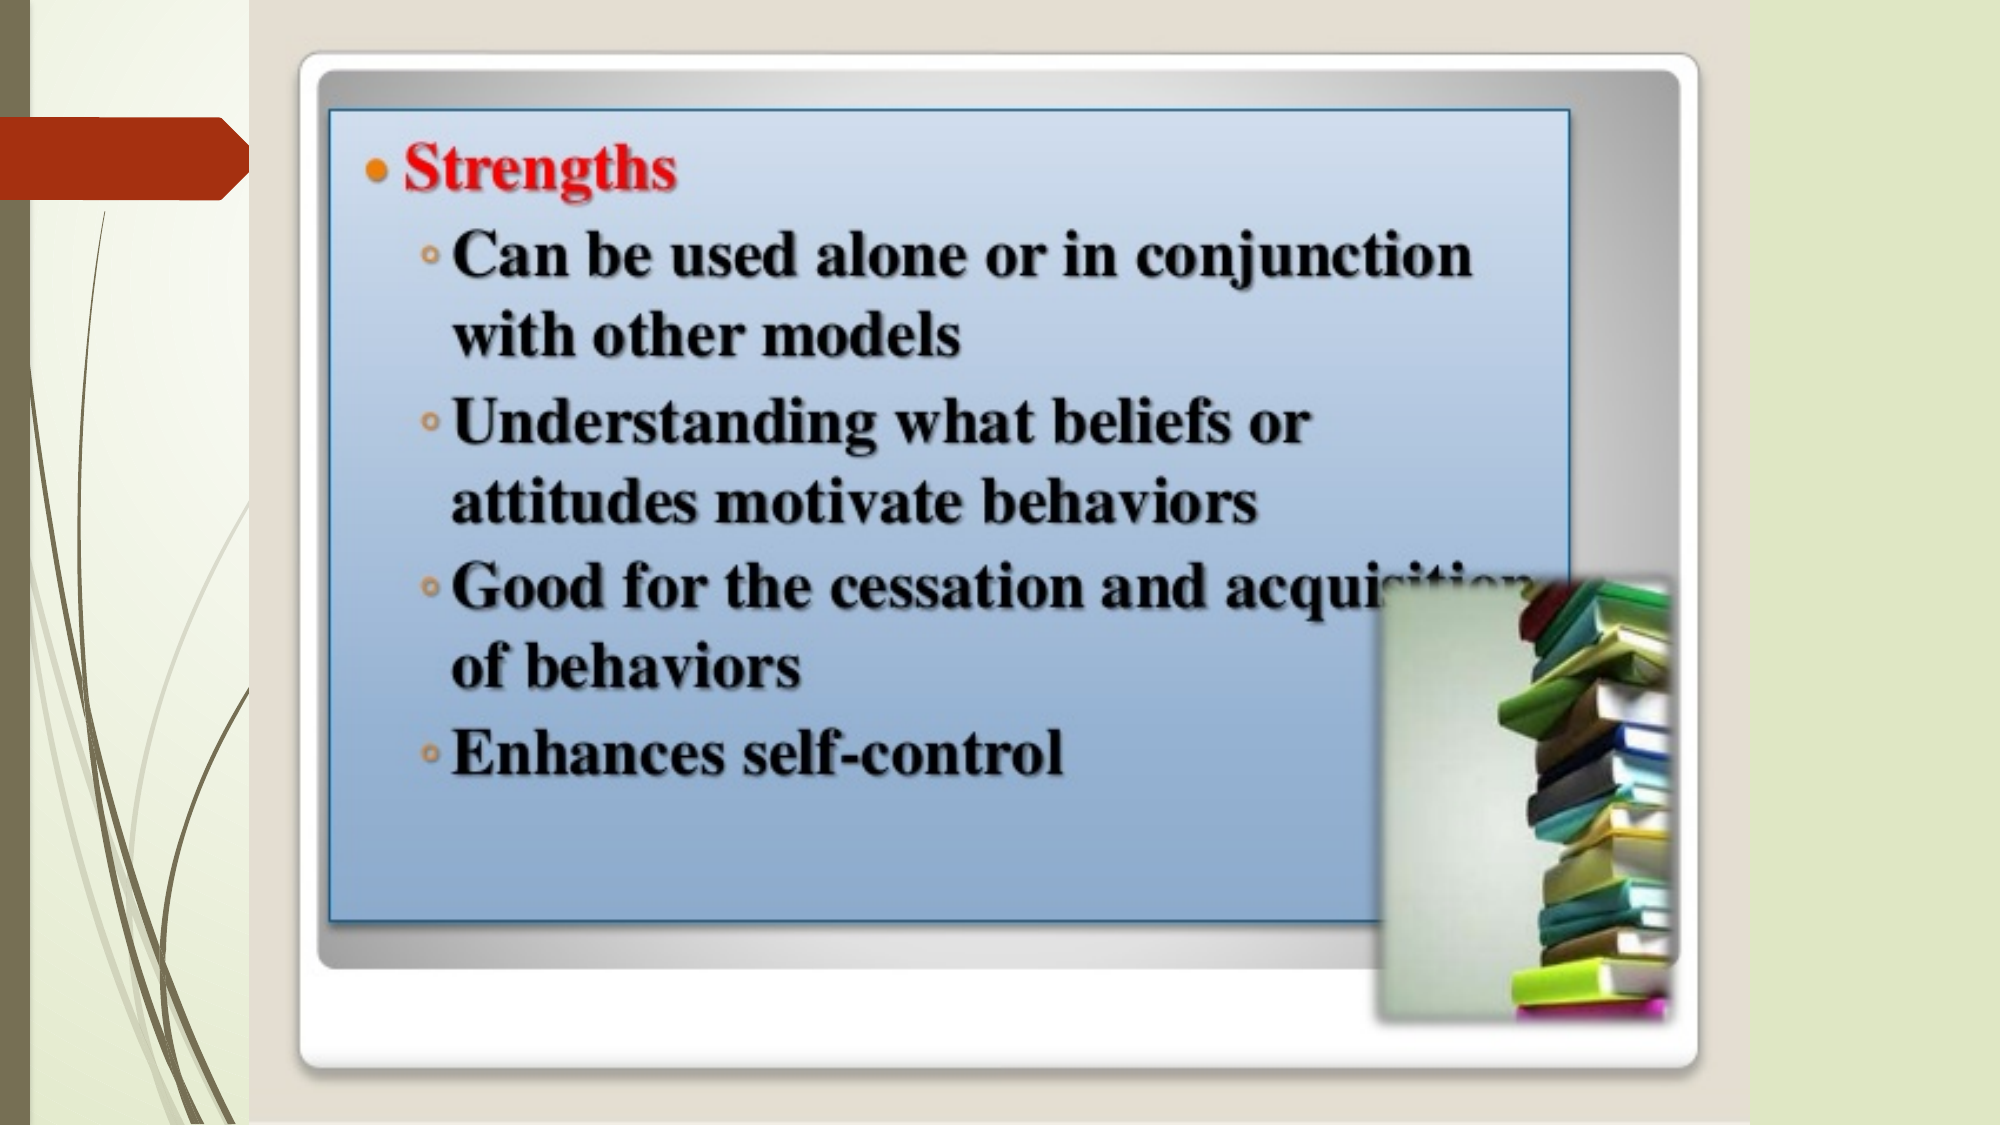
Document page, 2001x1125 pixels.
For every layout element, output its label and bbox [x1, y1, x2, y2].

picture [249, 0, 1750, 1125]
